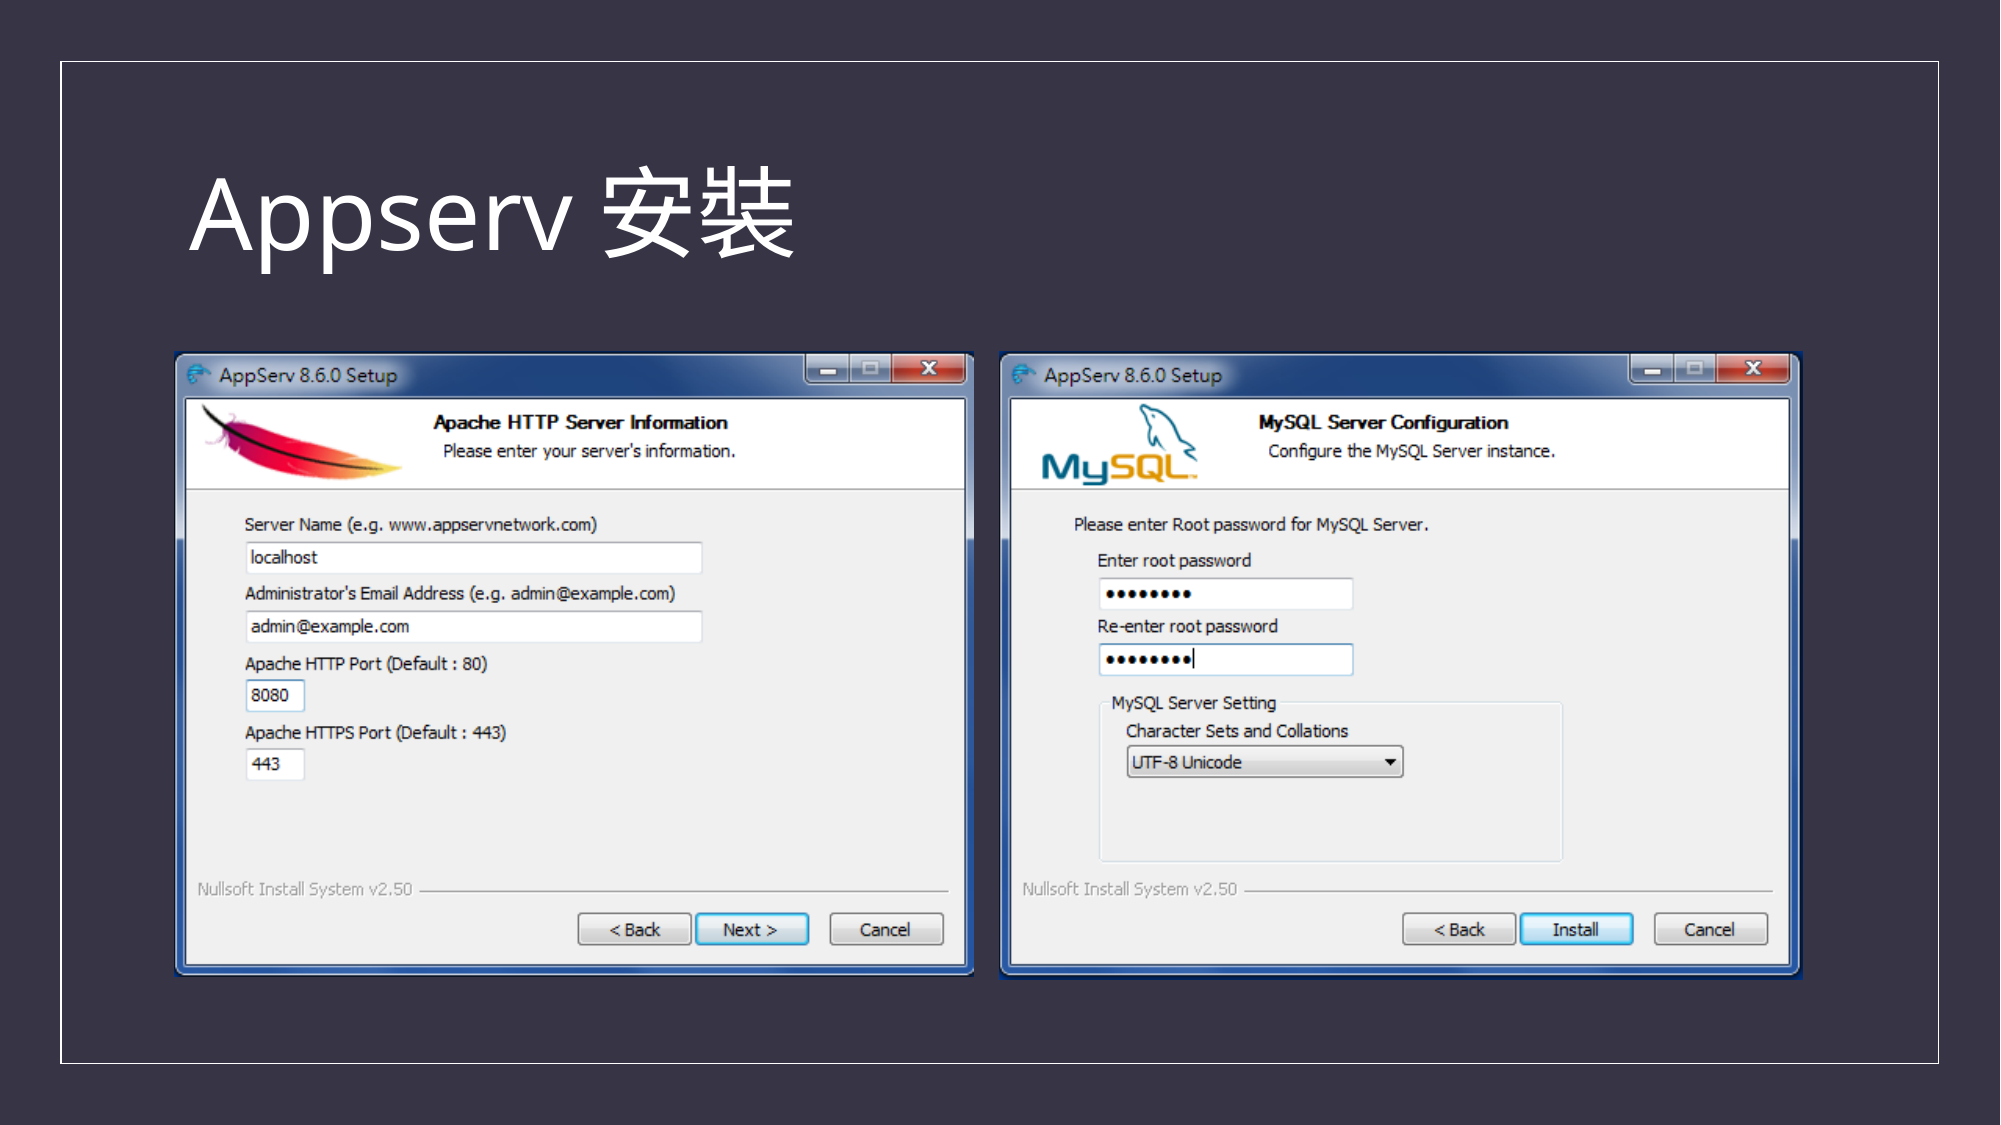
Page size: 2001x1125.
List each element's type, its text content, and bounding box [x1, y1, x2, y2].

title Appserv安裝 [174, 105, 1825, 331]
picture [999, 351, 1803, 980]
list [174, 351, 974, 977]
